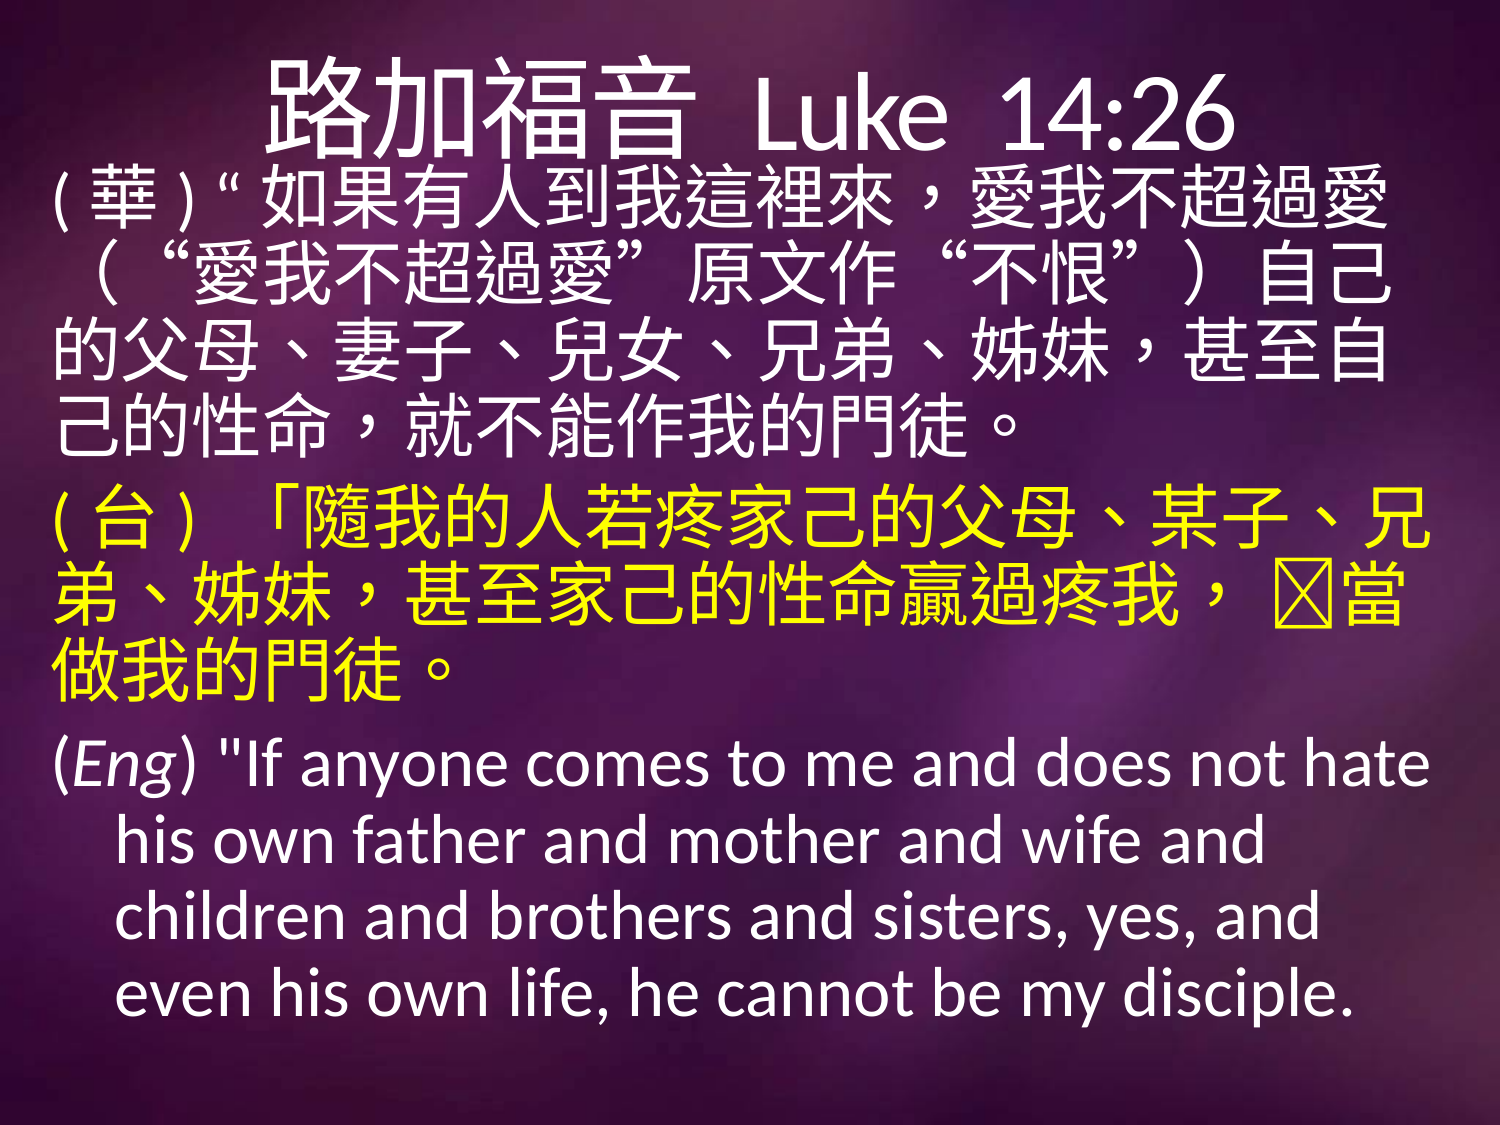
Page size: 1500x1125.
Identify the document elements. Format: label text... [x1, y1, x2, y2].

title 路加福音 Luke 14:26 [62, 37, 1438, 162]
picture [0, 0, 1500, 1125]
list (華) “如果有人到我這裡來，愛我不超過愛（“愛我不超過愛”原文作“不恨”）自己的父母、妻子、兒女、兄弟、姊妹，甚至自己的性命，就不能作我的門徒。 (台) 「隨我的人若疼家己的父母、某子、兄弟、姊妹，甚至家己的性命贏過疼我， 𣍐當做我的門徒。 (Eng) "If anyone comes to me and does not hate his own father and mother and wife and children and brothers and sisters, yes, and even his own life, he cannot be my disciple. [50, 162, 1463, 1125]
